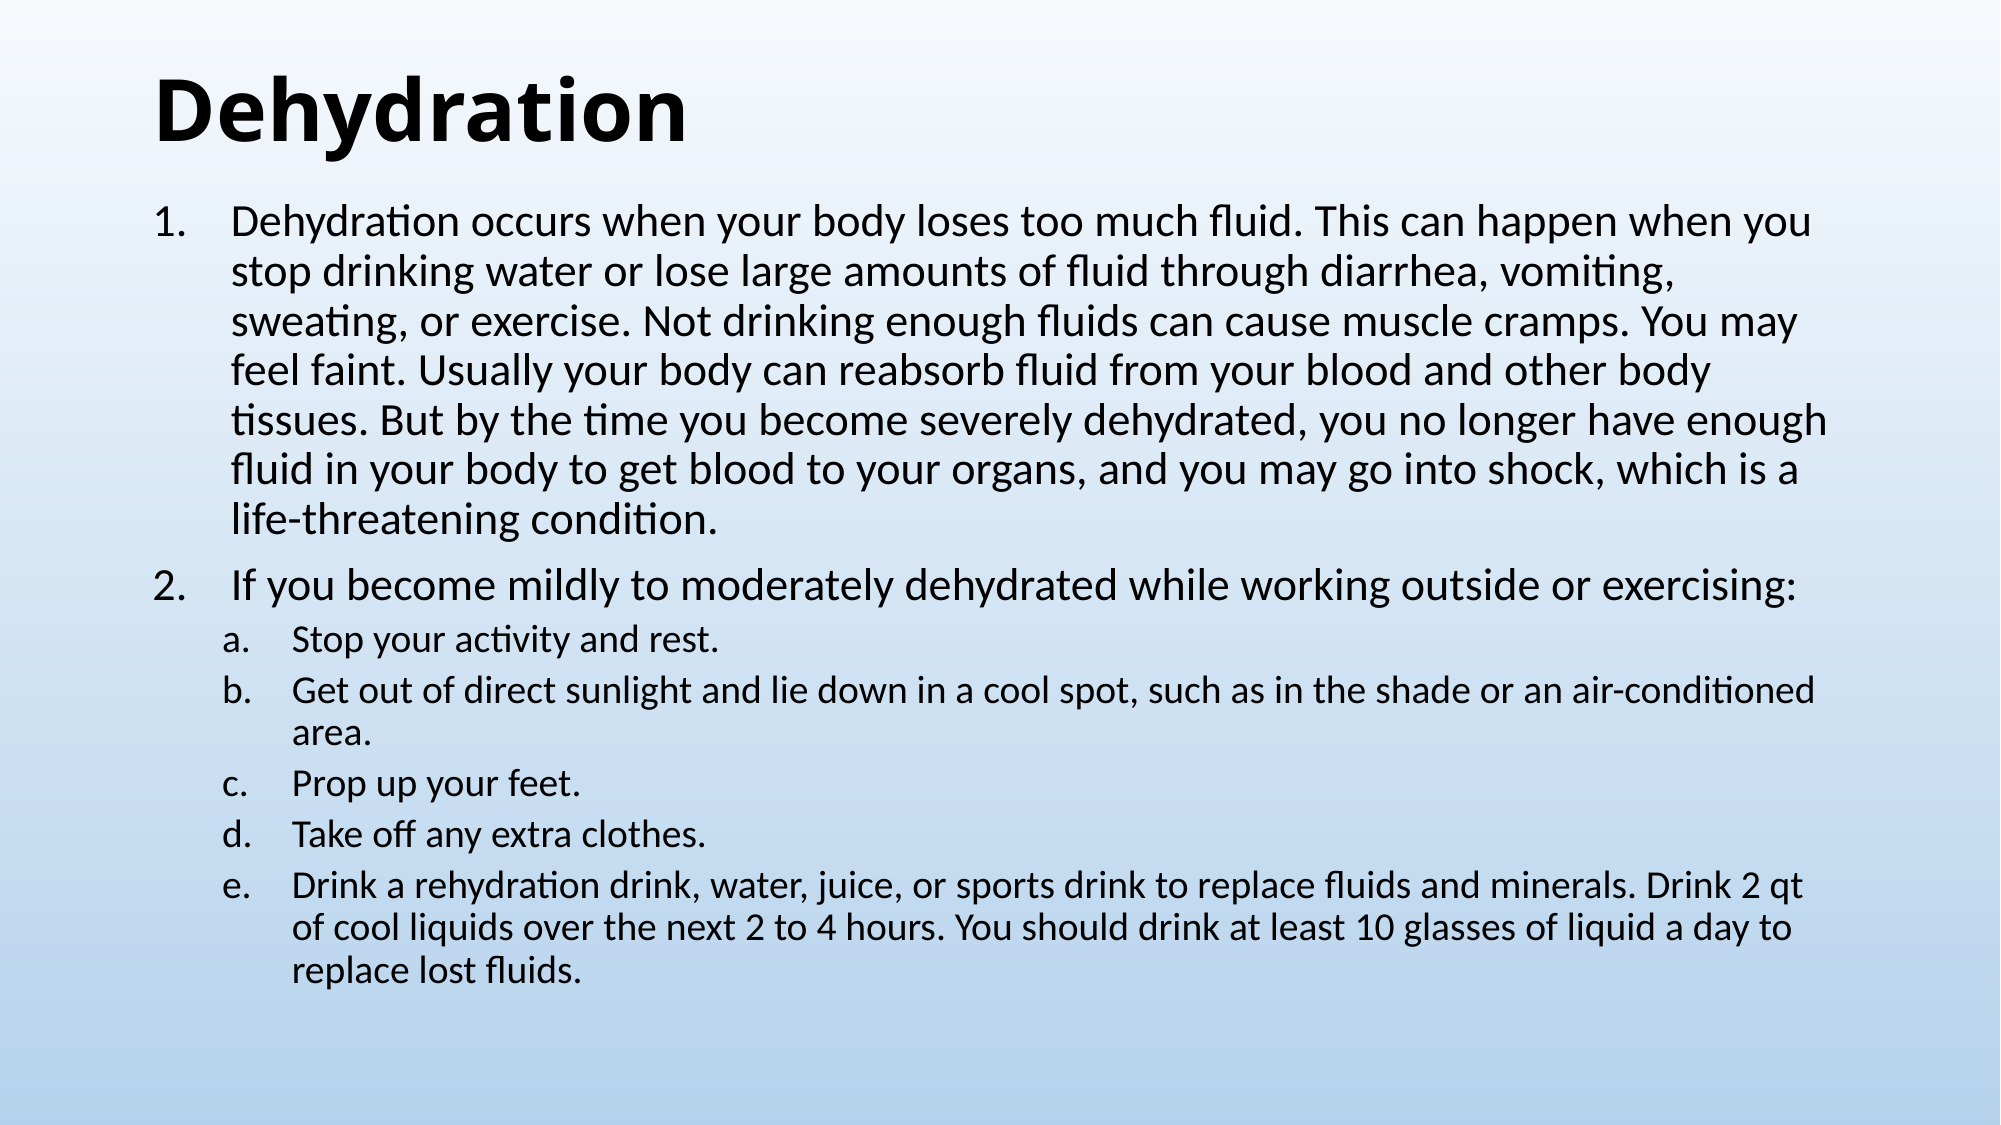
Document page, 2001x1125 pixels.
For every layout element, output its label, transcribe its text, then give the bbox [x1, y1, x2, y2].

list Dehydration occurs when your body loses too much fluid. This can happen when you stop drinking water or lose large amounts of fluid through diarrhea, vomiting, sweating, or exercise. Not drinking enough fluids can cause muscle cramps. You may feel faint. Usually your body can reabsorb fluid from your blood and other body tissues. But by the time you become severely dehydrated, you no longer have enough fluid in your body to get blood to your organs, and you may go into shock, which is a life-threatening condition. If you become mildly to moderately dehydrated while working outside or exercising: Stop your activity and rest. Get out of direct sunlight and lie down in a cool spot, such as in the shade or an air-conditioned area. Prop up your feet. Take off any extra clothes. Drink a rehydration drink, water, juice, or sports drink to replace fluids and minerals. Drink 2 qt of cool liquids over the next 2 to 4 hours. You should drink at least 10 glasses of liquid a day to replace lost fluids. [137, 189, 1863, 1014]
title Dehydration [137, 59, 1863, 169]
